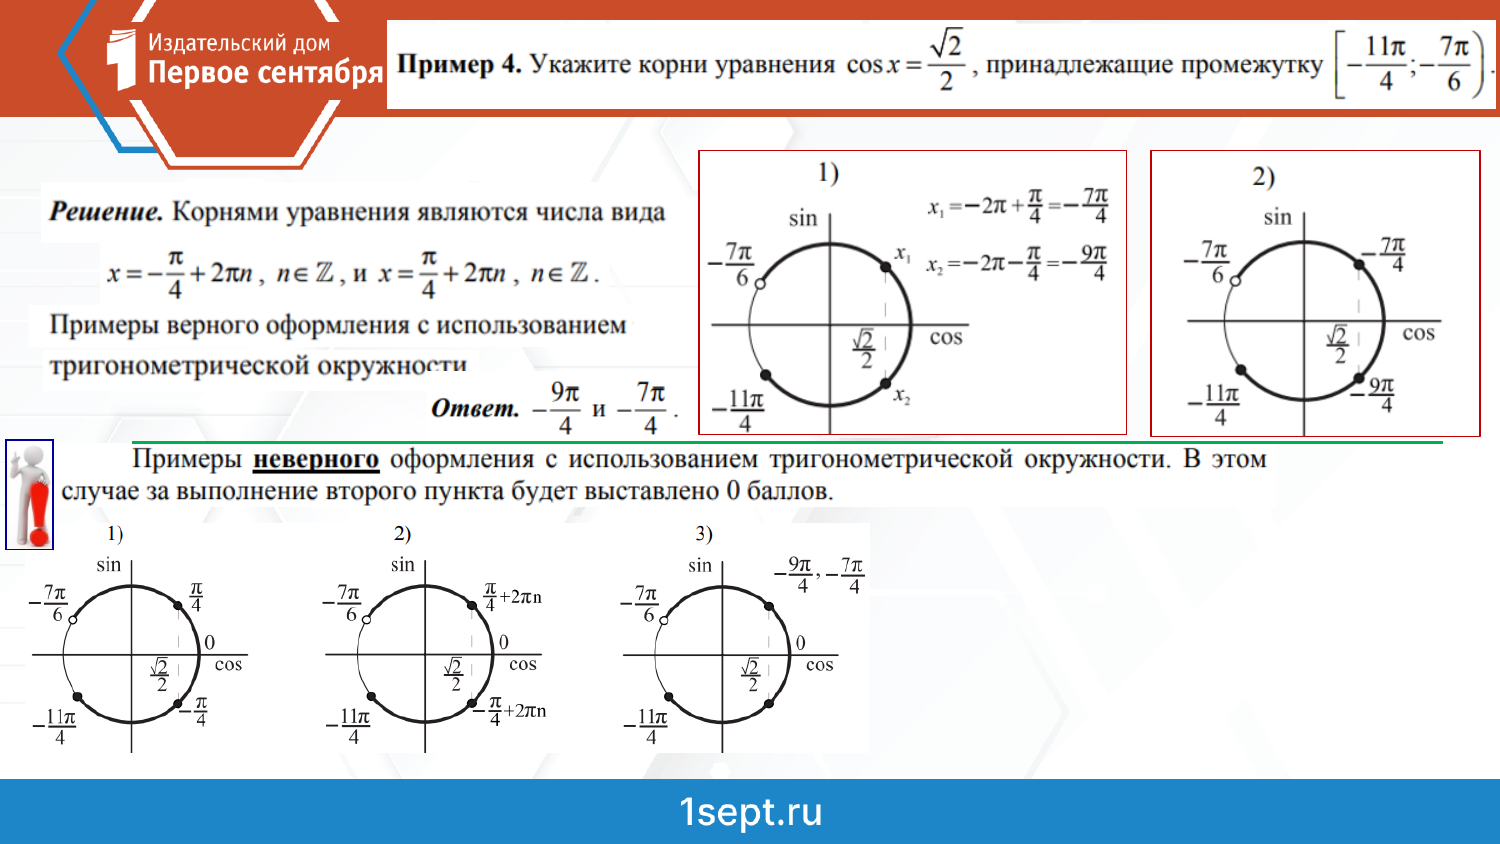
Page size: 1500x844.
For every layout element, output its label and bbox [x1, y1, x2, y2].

picture [0, 0, 1500, 844]
text_box [6, 19, 1496, 753]
